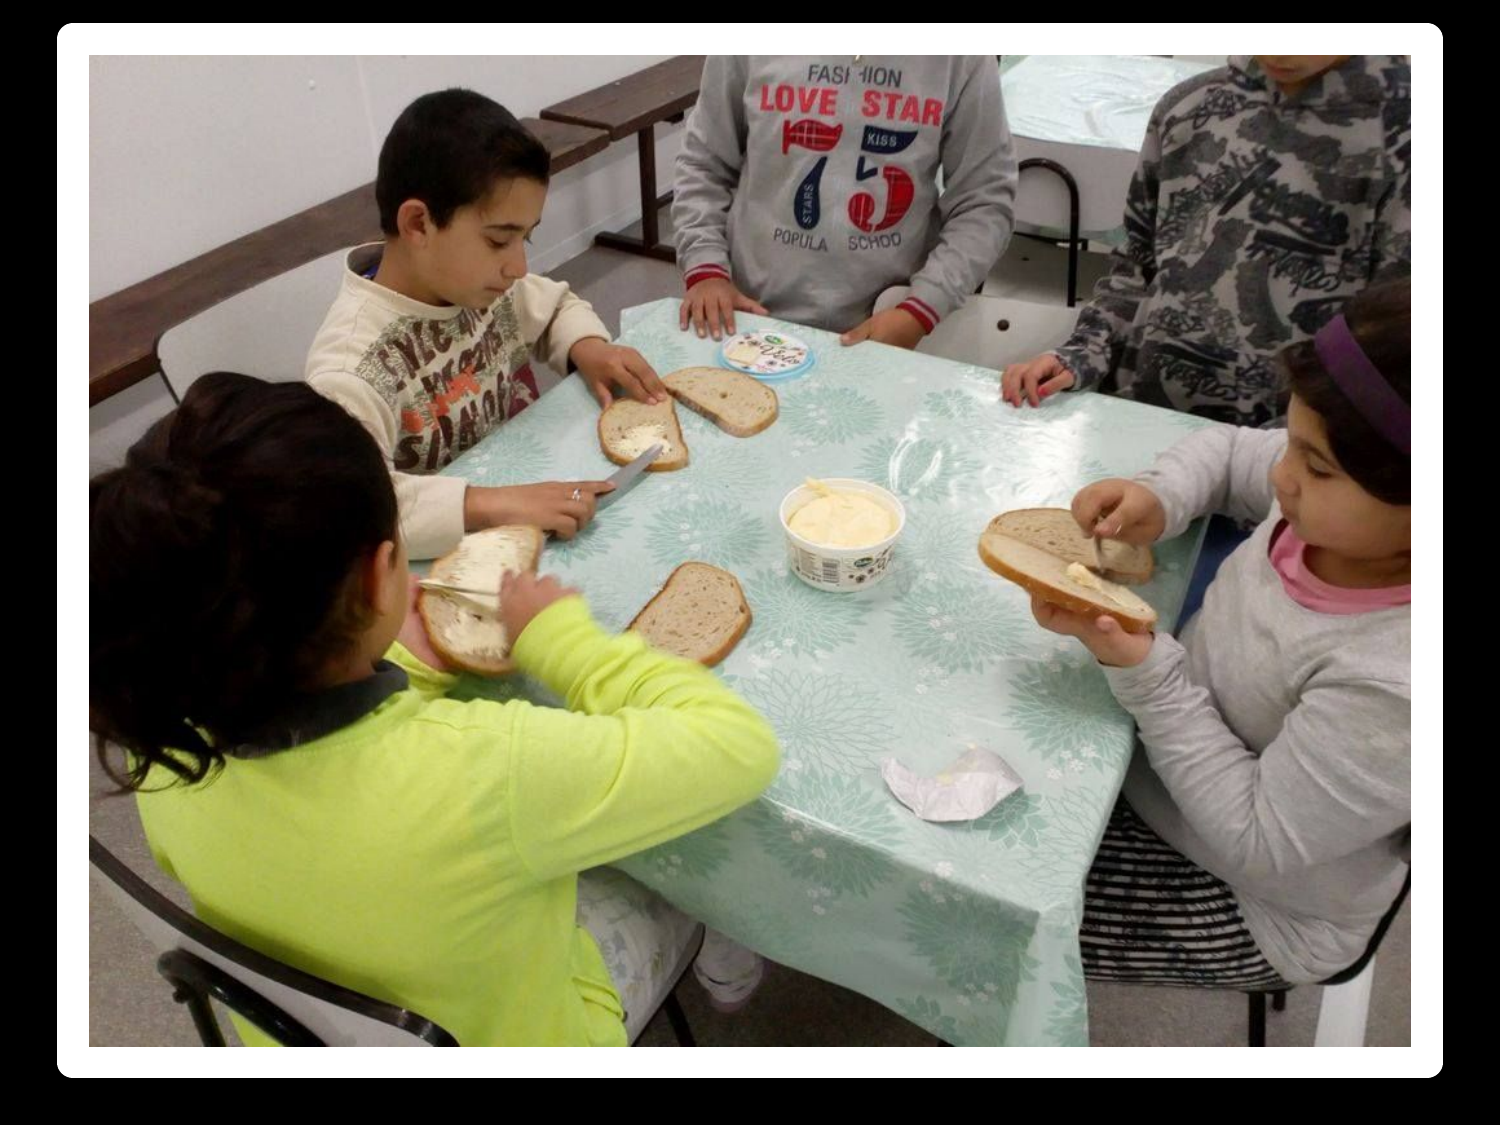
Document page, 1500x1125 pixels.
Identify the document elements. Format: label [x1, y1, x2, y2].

picture [88, 54, 1412, 1047]
